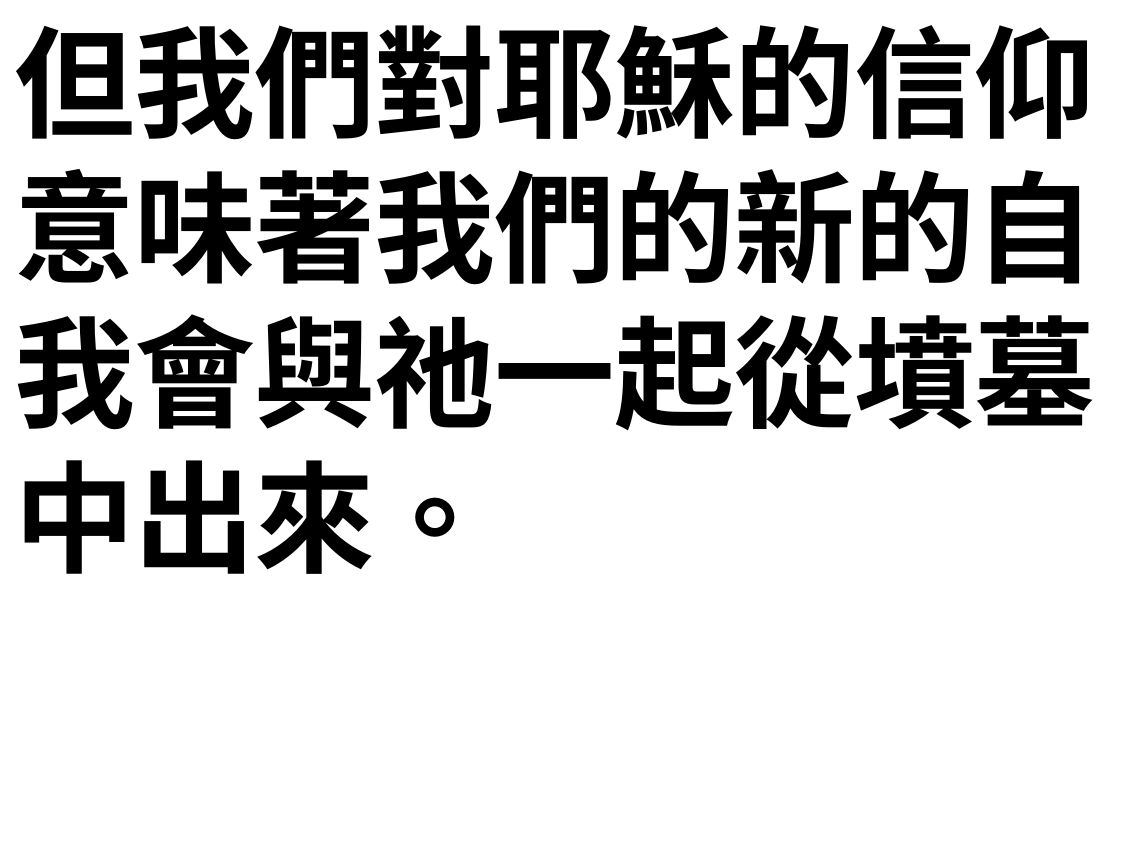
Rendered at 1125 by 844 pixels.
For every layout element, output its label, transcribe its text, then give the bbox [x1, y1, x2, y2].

text_box 但我們對耶穌的信仰意味著我們的新的自我會與祂一起從墳墓中出來。 [0, 0, 1125, 595]
